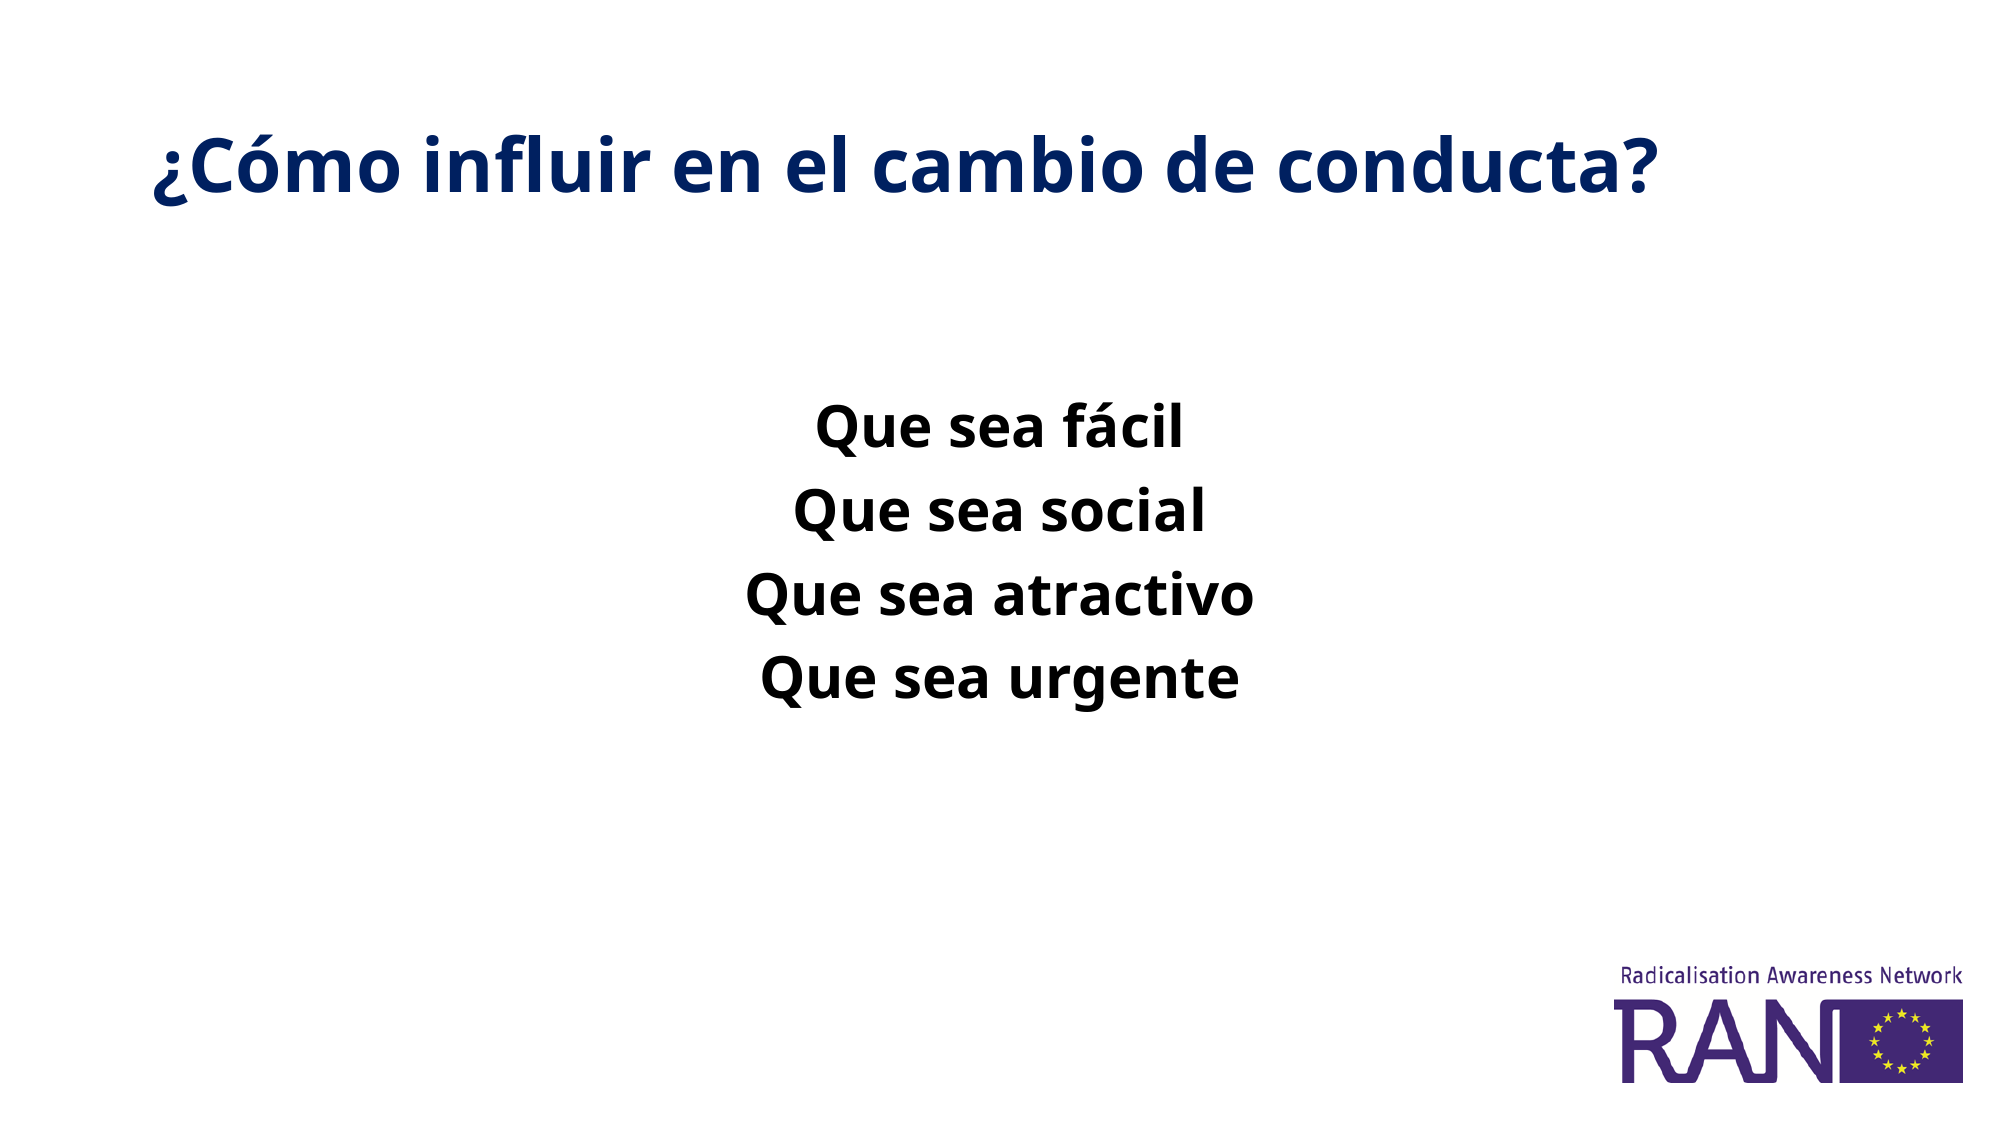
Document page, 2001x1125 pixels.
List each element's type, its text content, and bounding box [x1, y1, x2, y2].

list Que sea fácil Que sea social Que sea atractivo Que sea urgente [137, 299, 1863, 1014]
title ¿Cómo influir en el cambio de conducta? [137, 59, 1863, 278]
picture [1614, 966, 1963, 1083]
